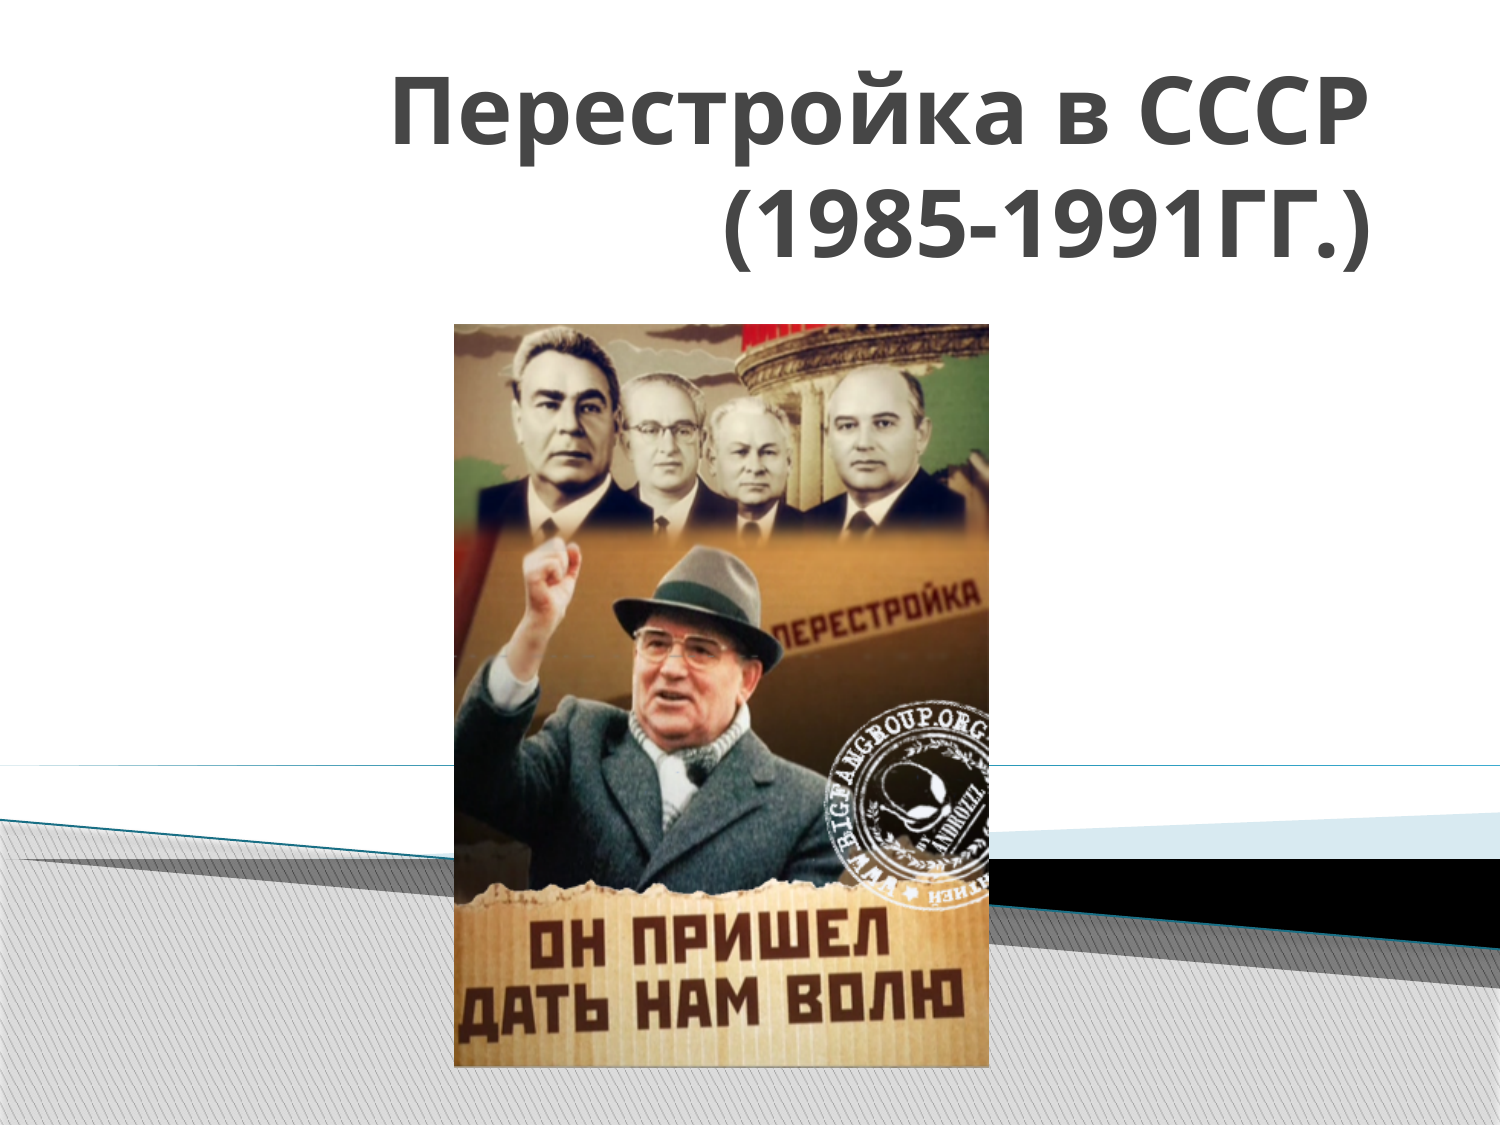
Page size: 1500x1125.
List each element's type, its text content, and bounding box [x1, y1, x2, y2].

title Перестройка в СССР (1985-1991ГГ.) [112, 42, 1388, 284]
picture [5, 324, 1500, 1068]
